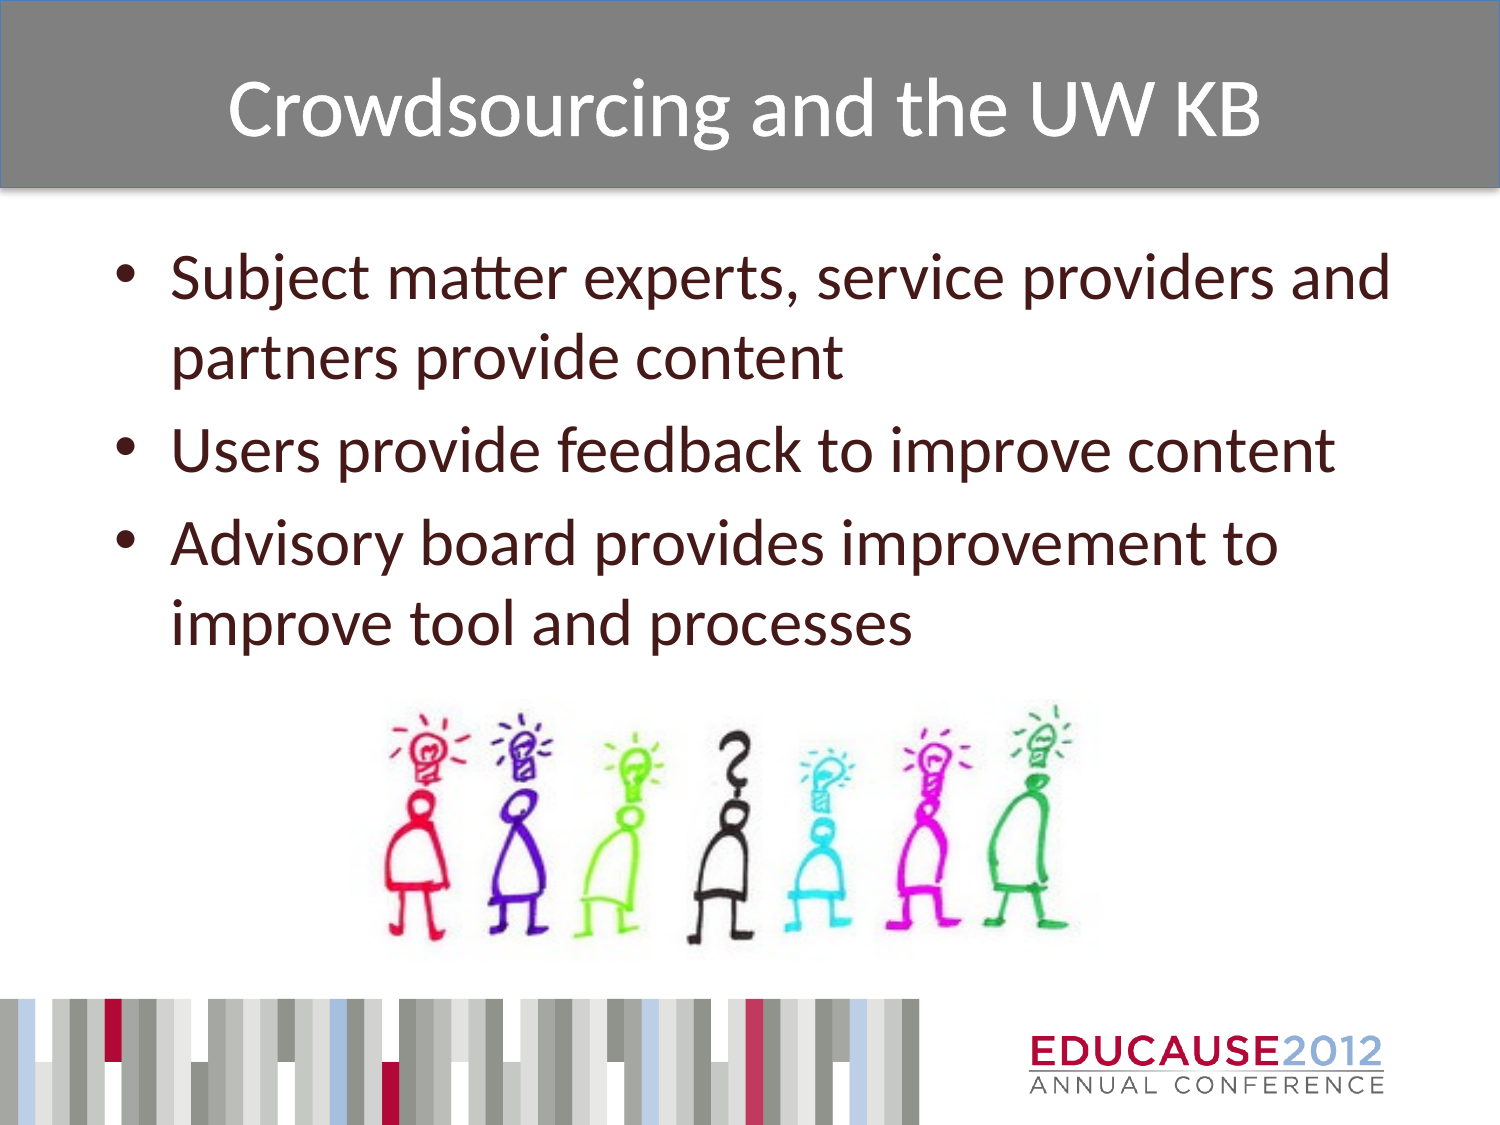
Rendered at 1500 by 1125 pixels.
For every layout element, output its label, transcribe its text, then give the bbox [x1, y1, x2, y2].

list Subject matter experts, service providers and partners provide content Users provide feedback to improve content Advisory board provides improvement to improve tool and processes [99, 224, 1425, 878]
picture [0, 188, 1500, 1125]
title Crowdsourcing and the UW KB [87, 37, 1404, 158]
